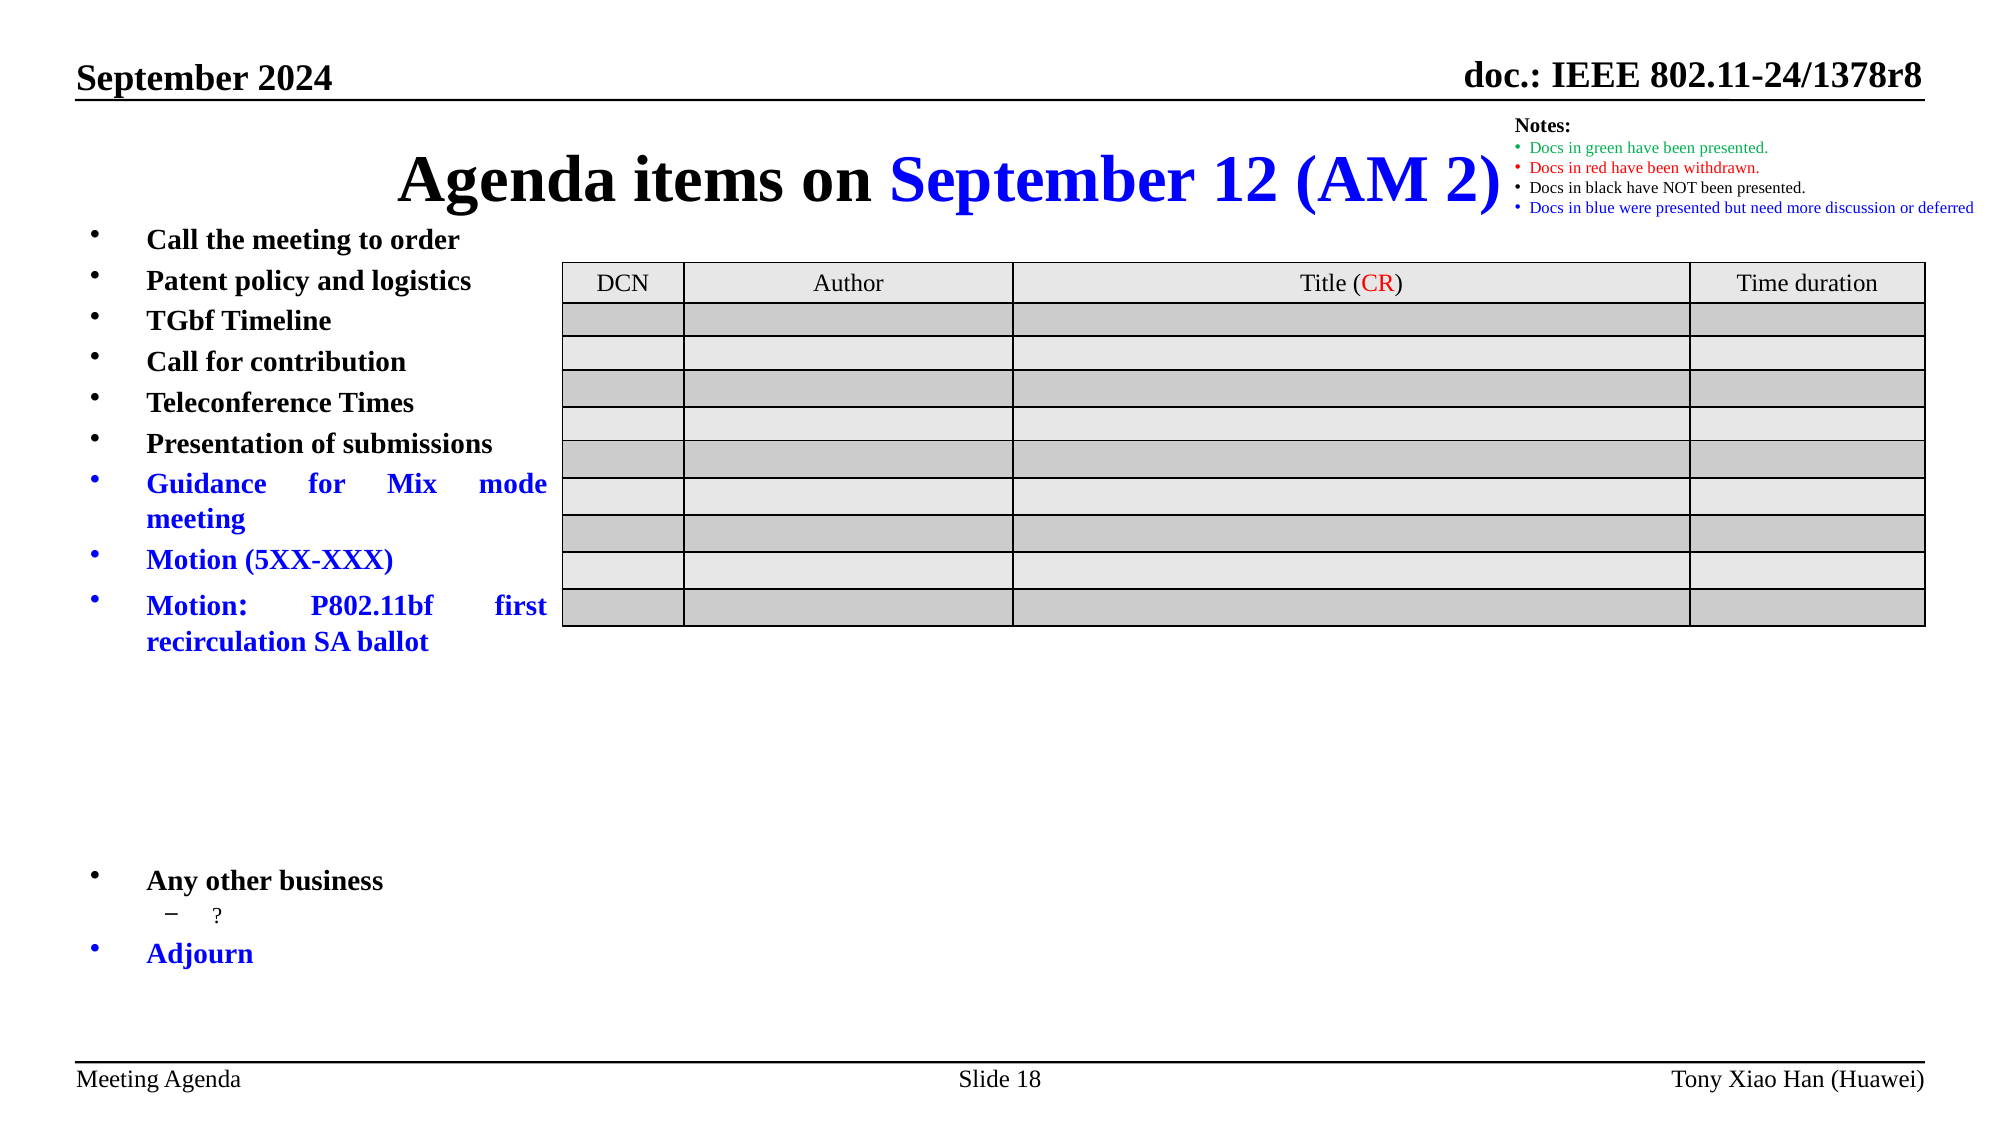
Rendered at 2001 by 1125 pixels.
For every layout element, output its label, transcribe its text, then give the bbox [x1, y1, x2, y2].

table_cell [1014, 553, 1689, 588]
table_header Time duration [1691, 263, 1924, 302]
table_cell [563, 553, 683, 588]
table_cell [685, 408, 1012, 440]
table_cell [1691, 516, 1924, 551]
text_box Agenda items on September 12 (AM 2) [262, 87, 1638, 262]
table_cell [563, 371, 683, 406]
table_cell [563, 408, 683, 440]
table_cell [1014, 337, 1689, 369]
table_header DCN [563, 263, 683, 302]
table_cell [685, 441, 1012, 477]
table_header Title (CR) [1014, 263, 1689, 302]
table_cell [563, 479, 683, 514]
table_cell [1014, 371, 1689, 406]
table_cell [685, 371, 1012, 406]
table_cell [1014, 479, 1689, 514]
table_cell [563, 590, 683, 625]
table_cell [1691, 304, 1924, 335]
table_cell [1691, 408, 1924, 440]
table_cell [685, 337, 1012, 369]
table_cell [563, 304, 683, 335]
table_cell [1014, 590, 1689, 625]
table_cell [1014, 304, 1689, 335]
table_header Author [685, 263, 1012, 302]
table_cell [563, 337, 683, 369]
table_cell [685, 553, 1012, 588]
table_cell [1691, 371, 1924, 406]
table_cell [563, 516, 683, 551]
table_cell [1691, 590, 1924, 625]
table_cell [1014, 516, 1689, 551]
text_box Call the meeting to order Patent policy and logistics TGbf Timeline Call for contribution Teleconference Times Presentation of submissions Guidance for Mix mode meeting Motion (5XX-XXX) Motion: P802.11bf first recirculation SA ballot Any other business ? Adjourn [75, 212, 563, 1058]
table_cell [1691, 479, 1924, 514]
table_cell [1691, 553, 1924, 588]
table_cell [563, 441, 683, 477]
table_cell [1014, 441, 1689, 477]
table_cell [1691, 337, 1924, 369]
table_cell [685, 479, 1012, 514]
table_cell [685, 516, 1012, 551]
table_cell [1014, 408, 1689, 440]
table_cell [685, 304, 1012, 335]
text_box Notes: Docs in green have been presented. Docs in red have been withdrawn. Docs in black have NOT been presented. Docs in blue were presented but need more discussion or deferred [1500, 104, 2000, 246]
table_cell [1691, 441, 1924, 477]
table_cell [685, 590, 1012, 625]
